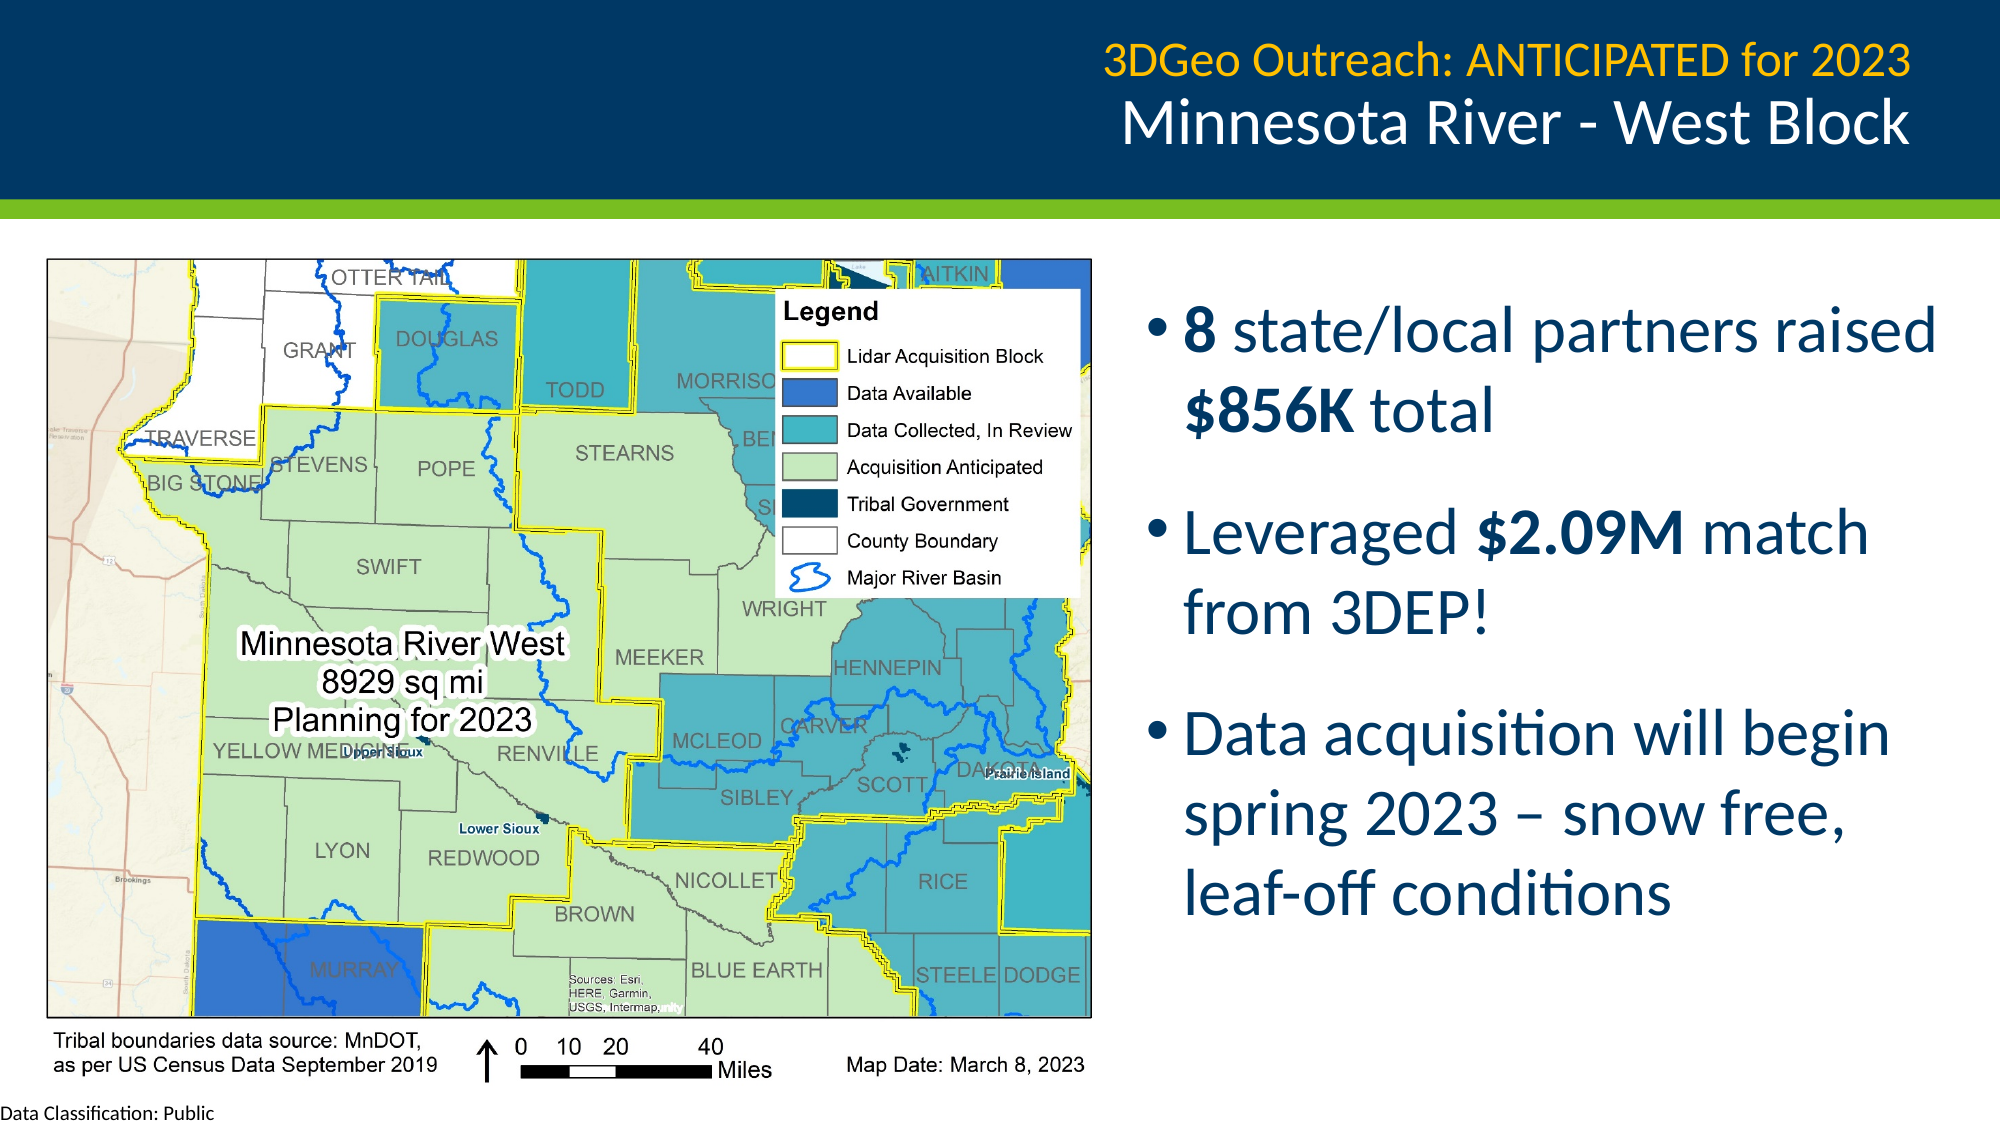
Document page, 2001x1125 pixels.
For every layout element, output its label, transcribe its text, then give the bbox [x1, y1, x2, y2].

title 3DGeo Outreach: ANTICIPATED for 2023 Minnesota River - West Block [85, 20, 1927, 171]
picture [25, 234, 1113, 1104]
list 8 state/local partners raised $856K total Leveraged $2.09M match from 3DEP! Data acquisition will begin spring 2023 – snow free, leaf-off conditions [1130, 278, 1971, 563]
